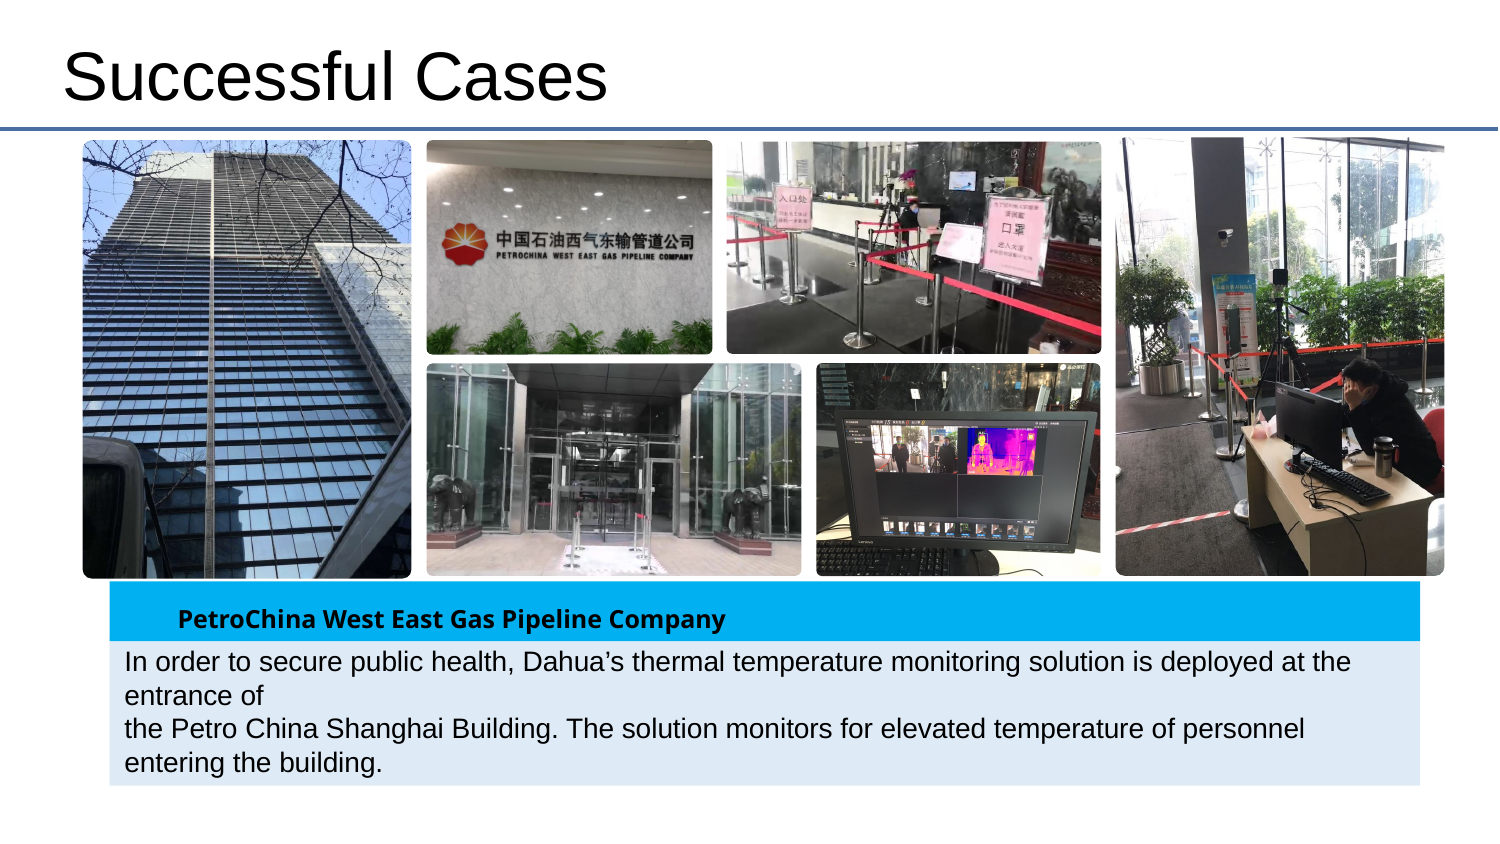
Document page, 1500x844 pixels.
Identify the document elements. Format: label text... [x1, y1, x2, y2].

picture [426, 140, 713, 355]
picture [426, 363, 802, 576]
picture [1115, 137, 1445, 576]
text_box Successful Cases [47, 49, 1152, 107]
picture [726, 141, 1102, 354]
text_box In order to secure public health, Dahua’s thermal temperature monitoring solution is deployed at the entrance of the Petro China Shanghai Building. The solution monitors for elevated temperature of personnel entering the building. [109, 642, 1421, 786]
text_box PetroChina West East Gas Pipeline Company [109, 581, 1421, 642]
picture [82, 140, 412, 579]
picture [816, 363, 1101, 577]
